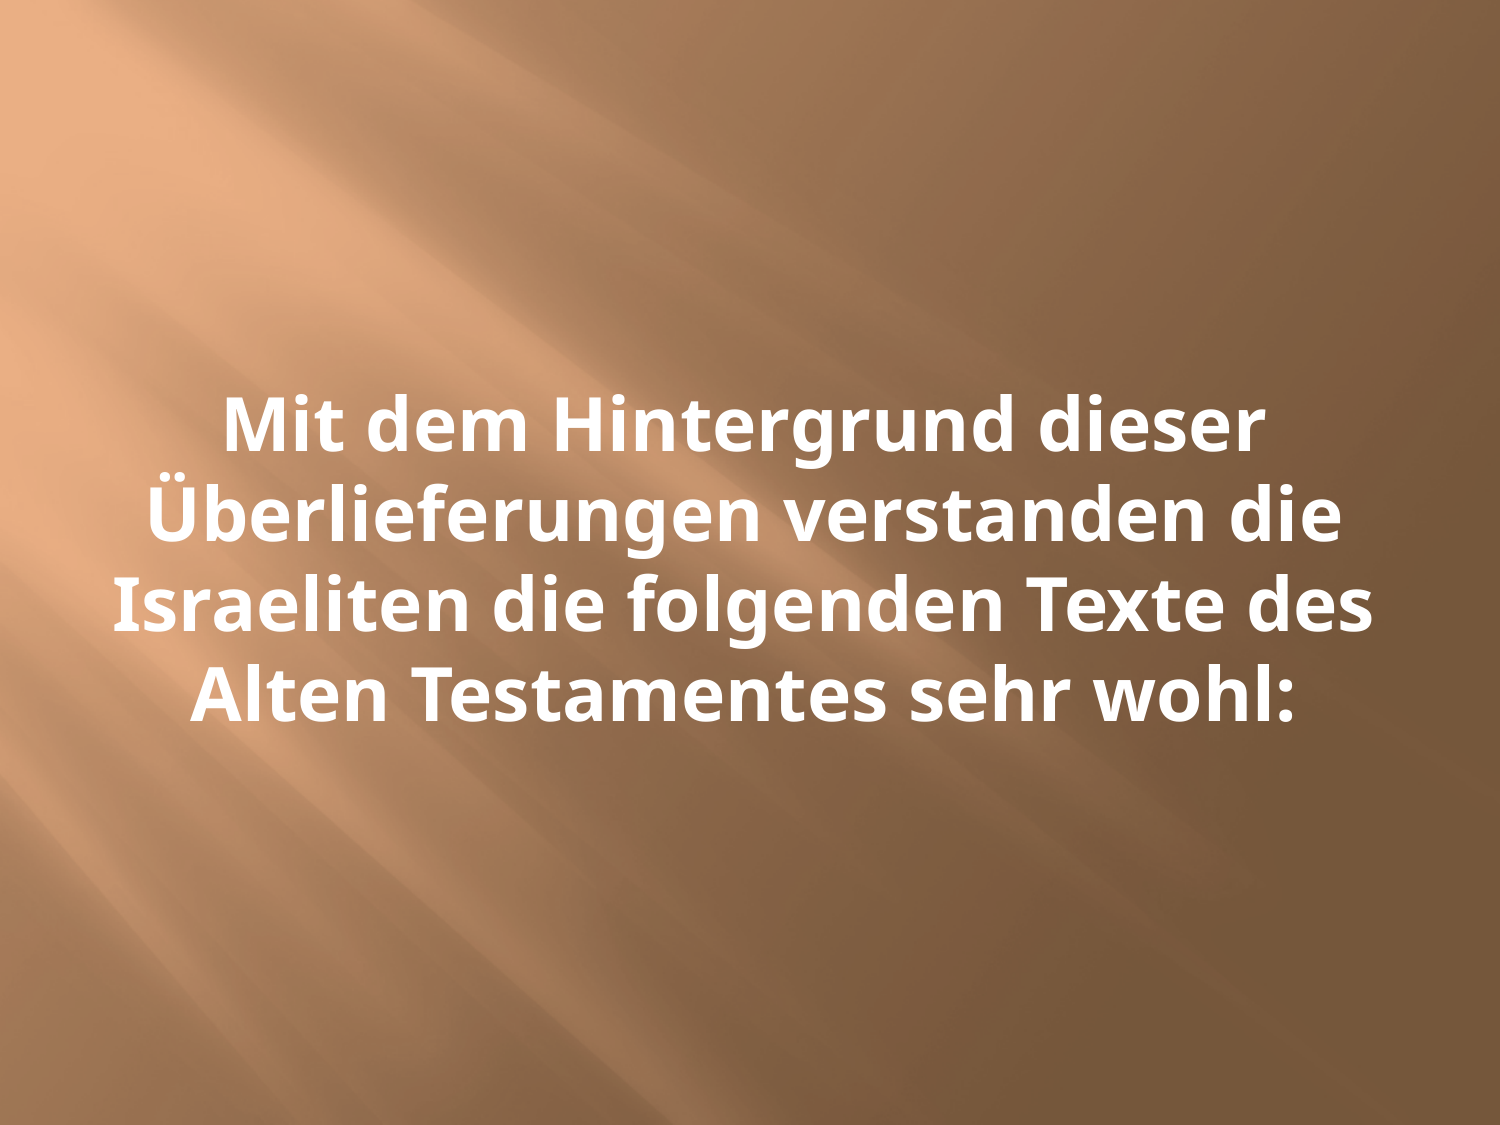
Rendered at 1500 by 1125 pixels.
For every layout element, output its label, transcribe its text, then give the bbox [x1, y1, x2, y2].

title Mit dem Hintergrund dieser Überlieferungen verstanden die Israeliten die folgenden Texte des Alten Testamentes sehr wohl: [76, 66, 1412, 1047]
